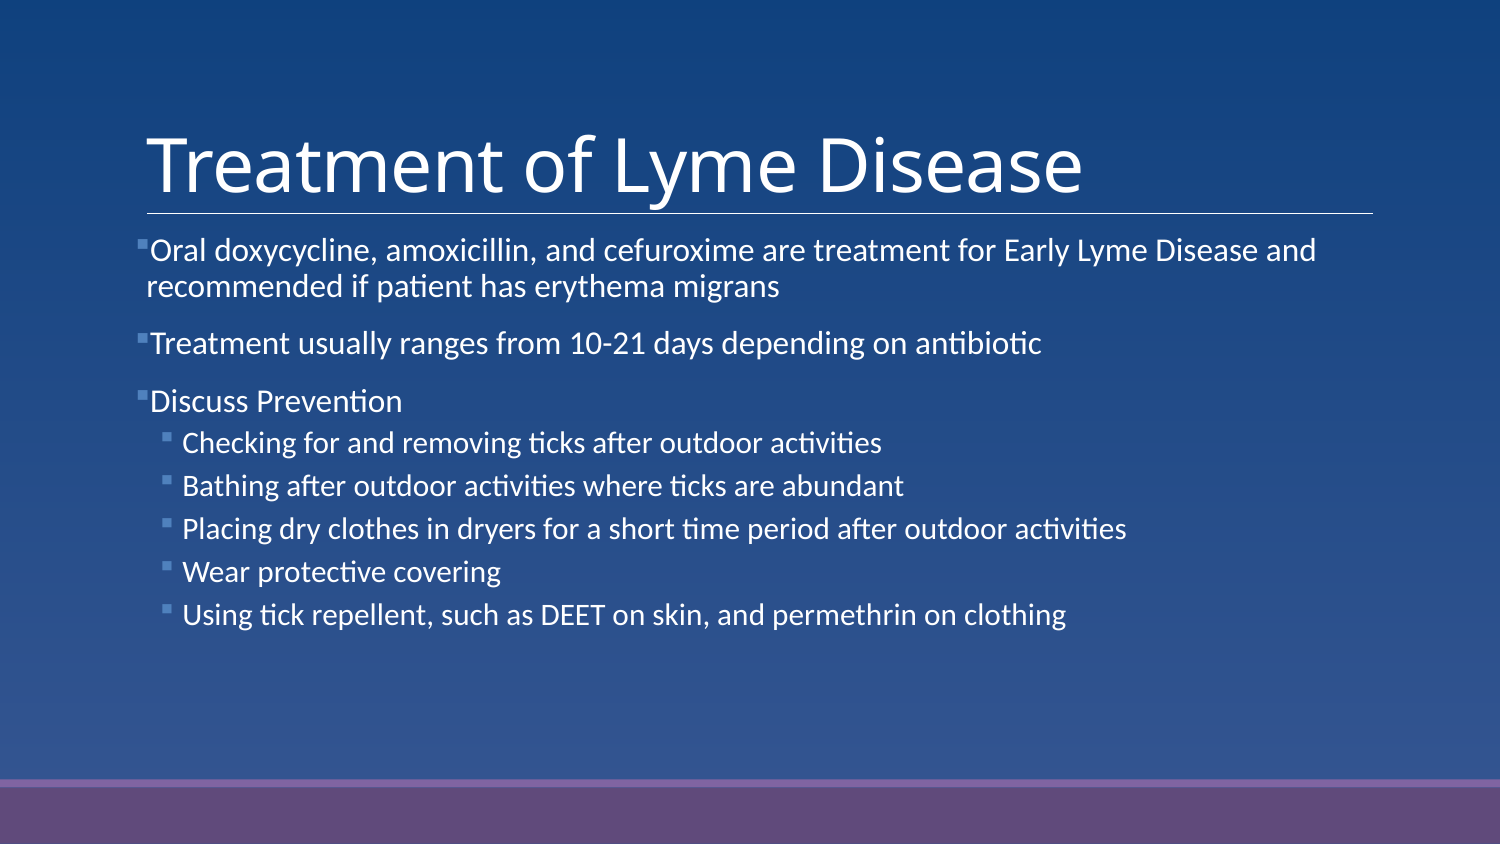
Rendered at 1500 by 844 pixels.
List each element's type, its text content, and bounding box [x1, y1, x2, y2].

list Oral doxycycline, amoxicillin, and cefuroxime are treatment for Early Lyme Disease and recommended if patient has erythema migrans Treatment usually ranges from 10-21 days depending on antibiotic Discuss Prevention Checking for and removing ticks after outdoor activities Bathing after outdoor activities where ticks are abundant Placing dry clothes in dryers for a short time period after outdoor activities Wear protective covering Using tick repellent, such as DEET on skin, and permethrin on clothing [135, 227, 1373, 723]
title Treatment of Lyme Disease [135, 35, 1373, 214]
